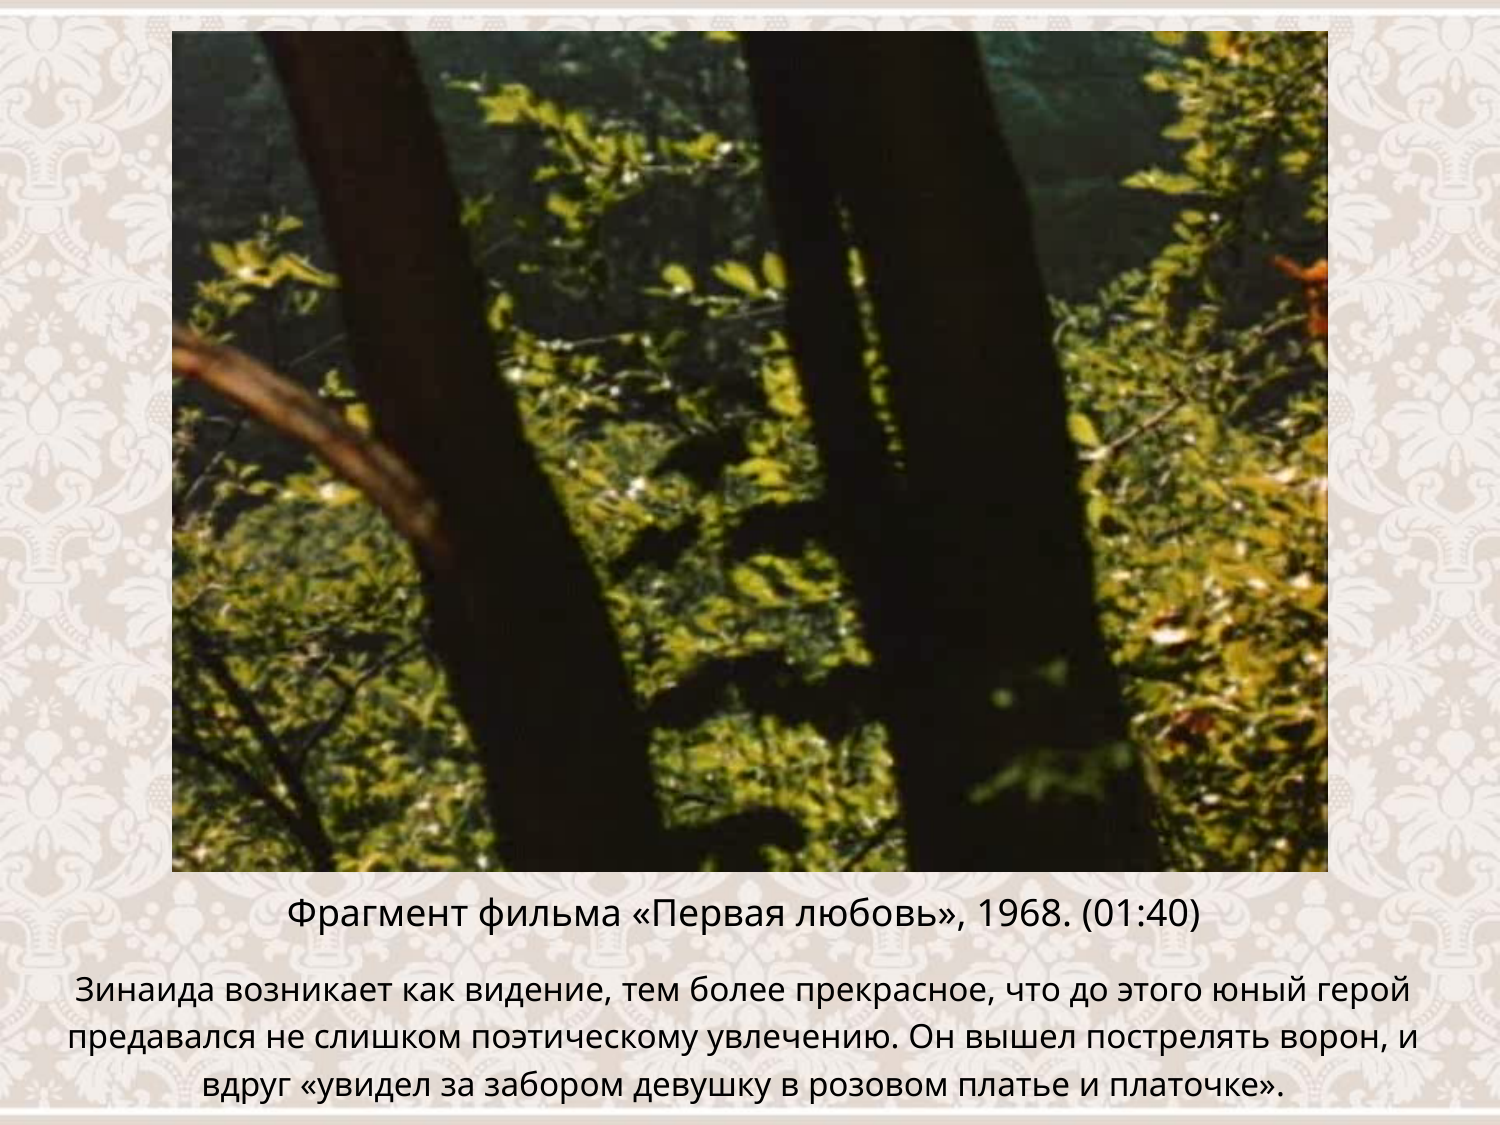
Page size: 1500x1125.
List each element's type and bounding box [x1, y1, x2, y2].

picture [0, 0, 1500, 1125]
text_box [170, 30, 1329, 873]
